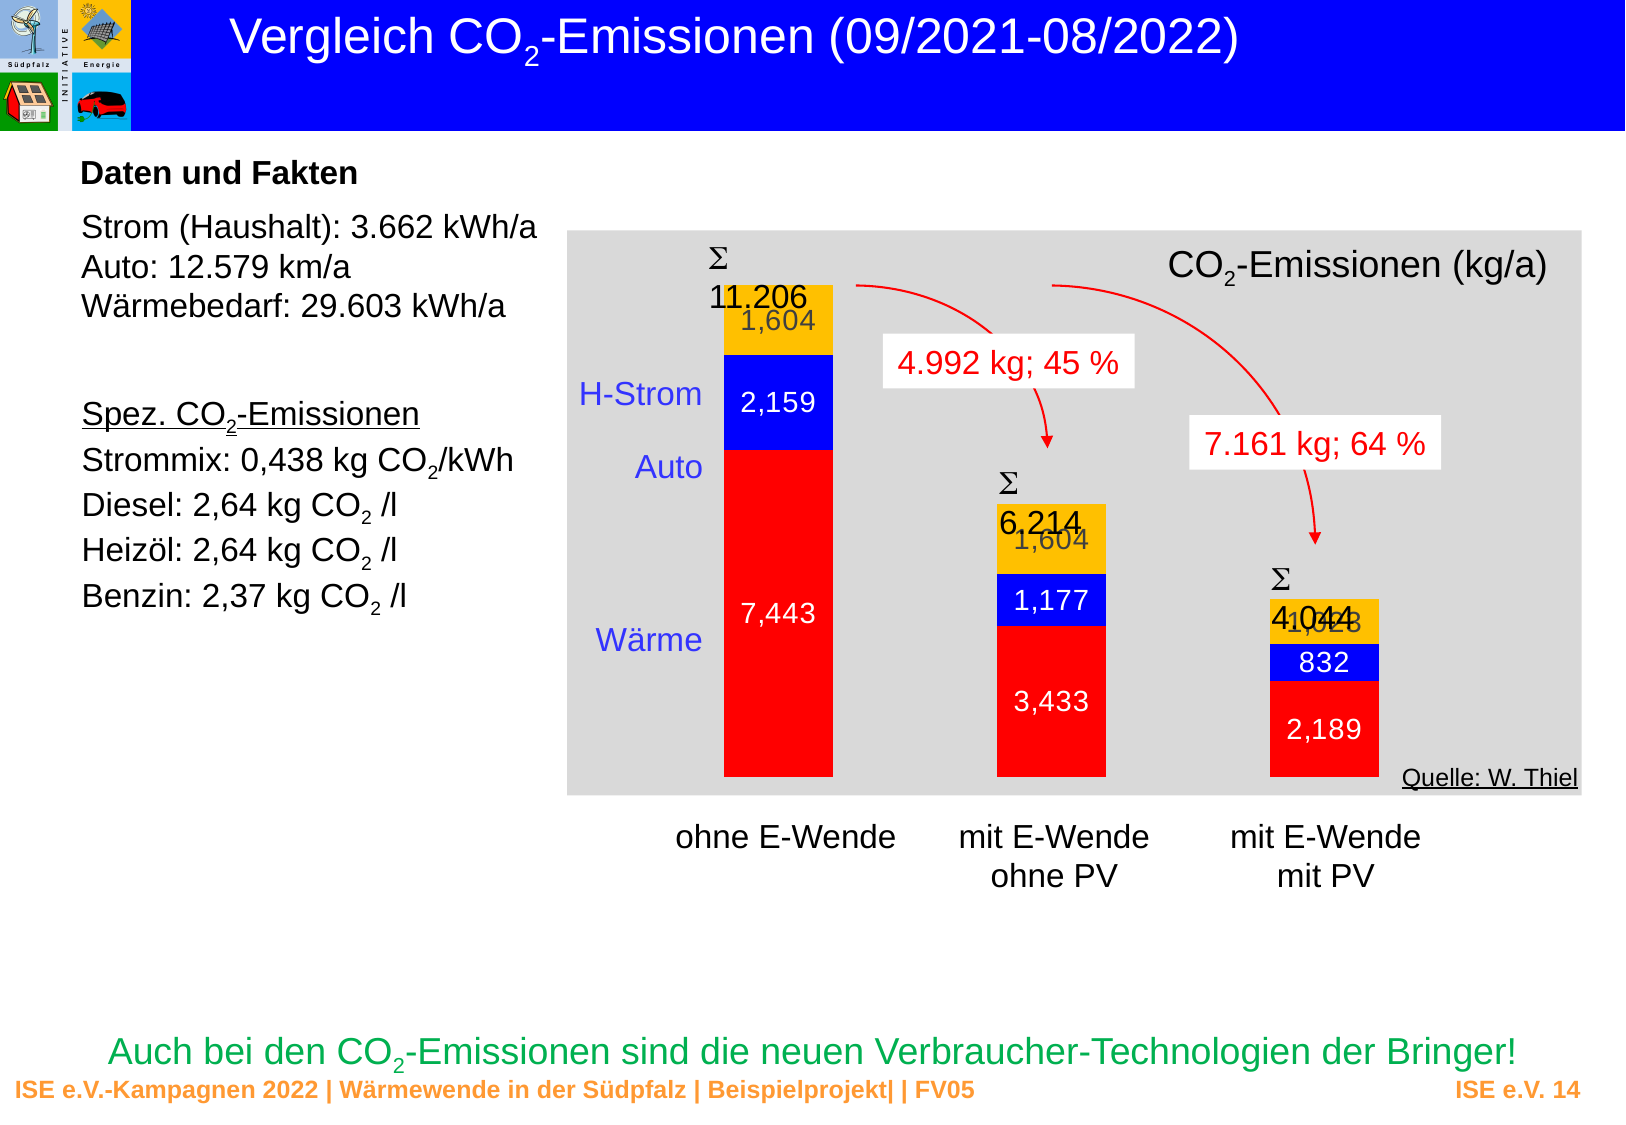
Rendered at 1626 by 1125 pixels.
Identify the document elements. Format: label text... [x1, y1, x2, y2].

picture [78, 93, 125, 115]
text_box Strom (Haushalt): 3.662 kWh/a Auto: 12.579 km/a Wärmebedarf: 29.603 kWh/a [66, 197, 554, 332]
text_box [659, 285, 779, 612]
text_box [781, 285, 1444, 805]
text_box Spez. CO2-Emissionen Strommix: 0,438 kg CO2/kWh Diesel: 2,64 kg CO2 /l Heizöl: 2,64 kg CO2 /l Benzin: 2,37 kg CO2 /l [66, 384, 530, 667]
text_box Auch bei den CO2-Emissionen sind die neuen Verbraucher-Technologien der Bringer! [0, 1016, 1625, 1089]
text_box Vergleich CO2-Emissionen (09/2021-08/2022) [229, 3, 1241, 72]
picture [0, 0, 131, 131]
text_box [562, 221, 1587, 904]
text_box Daten und Fakten [65, 143, 374, 199]
